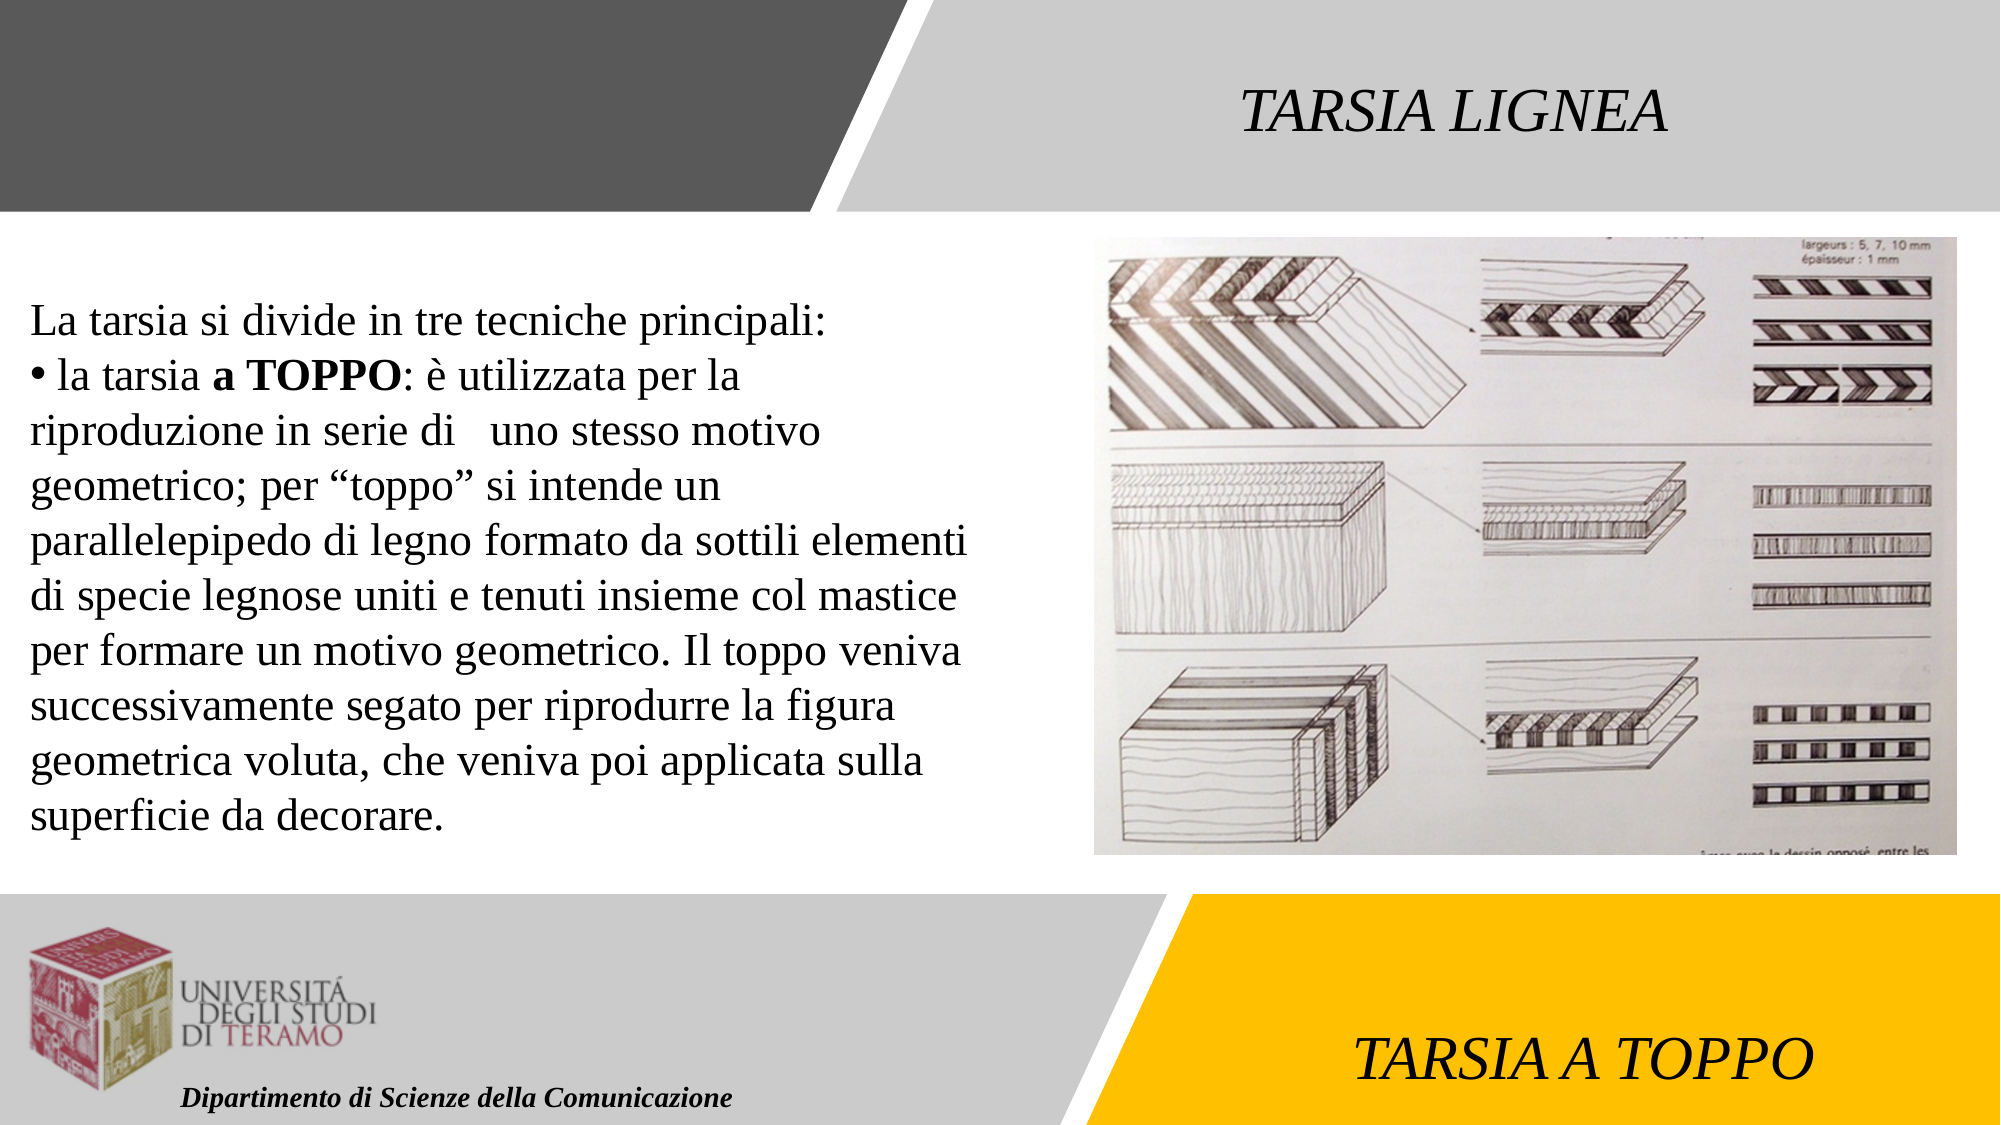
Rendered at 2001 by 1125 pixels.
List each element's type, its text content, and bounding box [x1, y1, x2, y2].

text_box [835, 0, 2000, 213]
picture [25, 926, 380, 1093]
text_box TARSIA LIGNEA [1093, 34, 1814, 212]
text_box [0, 893, 1161, 1125]
text_box [0, 0, 909, 213]
text_box [15, 211, 1214, 911]
picture [1094, 237, 1957, 855]
text_box Dipartimento di Scienze della Comunicazione [165, 1070, 1040, 1125]
text_box TARSIA A TOPPO [1223, 1009, 1944, 1125]
text_box La tarsia si divide in tre tecniche principali: la tarsia a TOPPO: è utilizzata per la riproduzione in serie di uno stesso motivo geometrico; per “toppo” si intende un parallelepipedo di legno formato da sottili elementi di specie legnose uniti e tenuti insieme col mastice per formare un motivo geometrico. Il toppo veniva successivamente segato per riprodurre la figura geometrica voluta, che veniva poi applicata sulla superficie da decorare. [15, 227, 1000, 848]
text_box [1085, 893, 2000, 1125]
